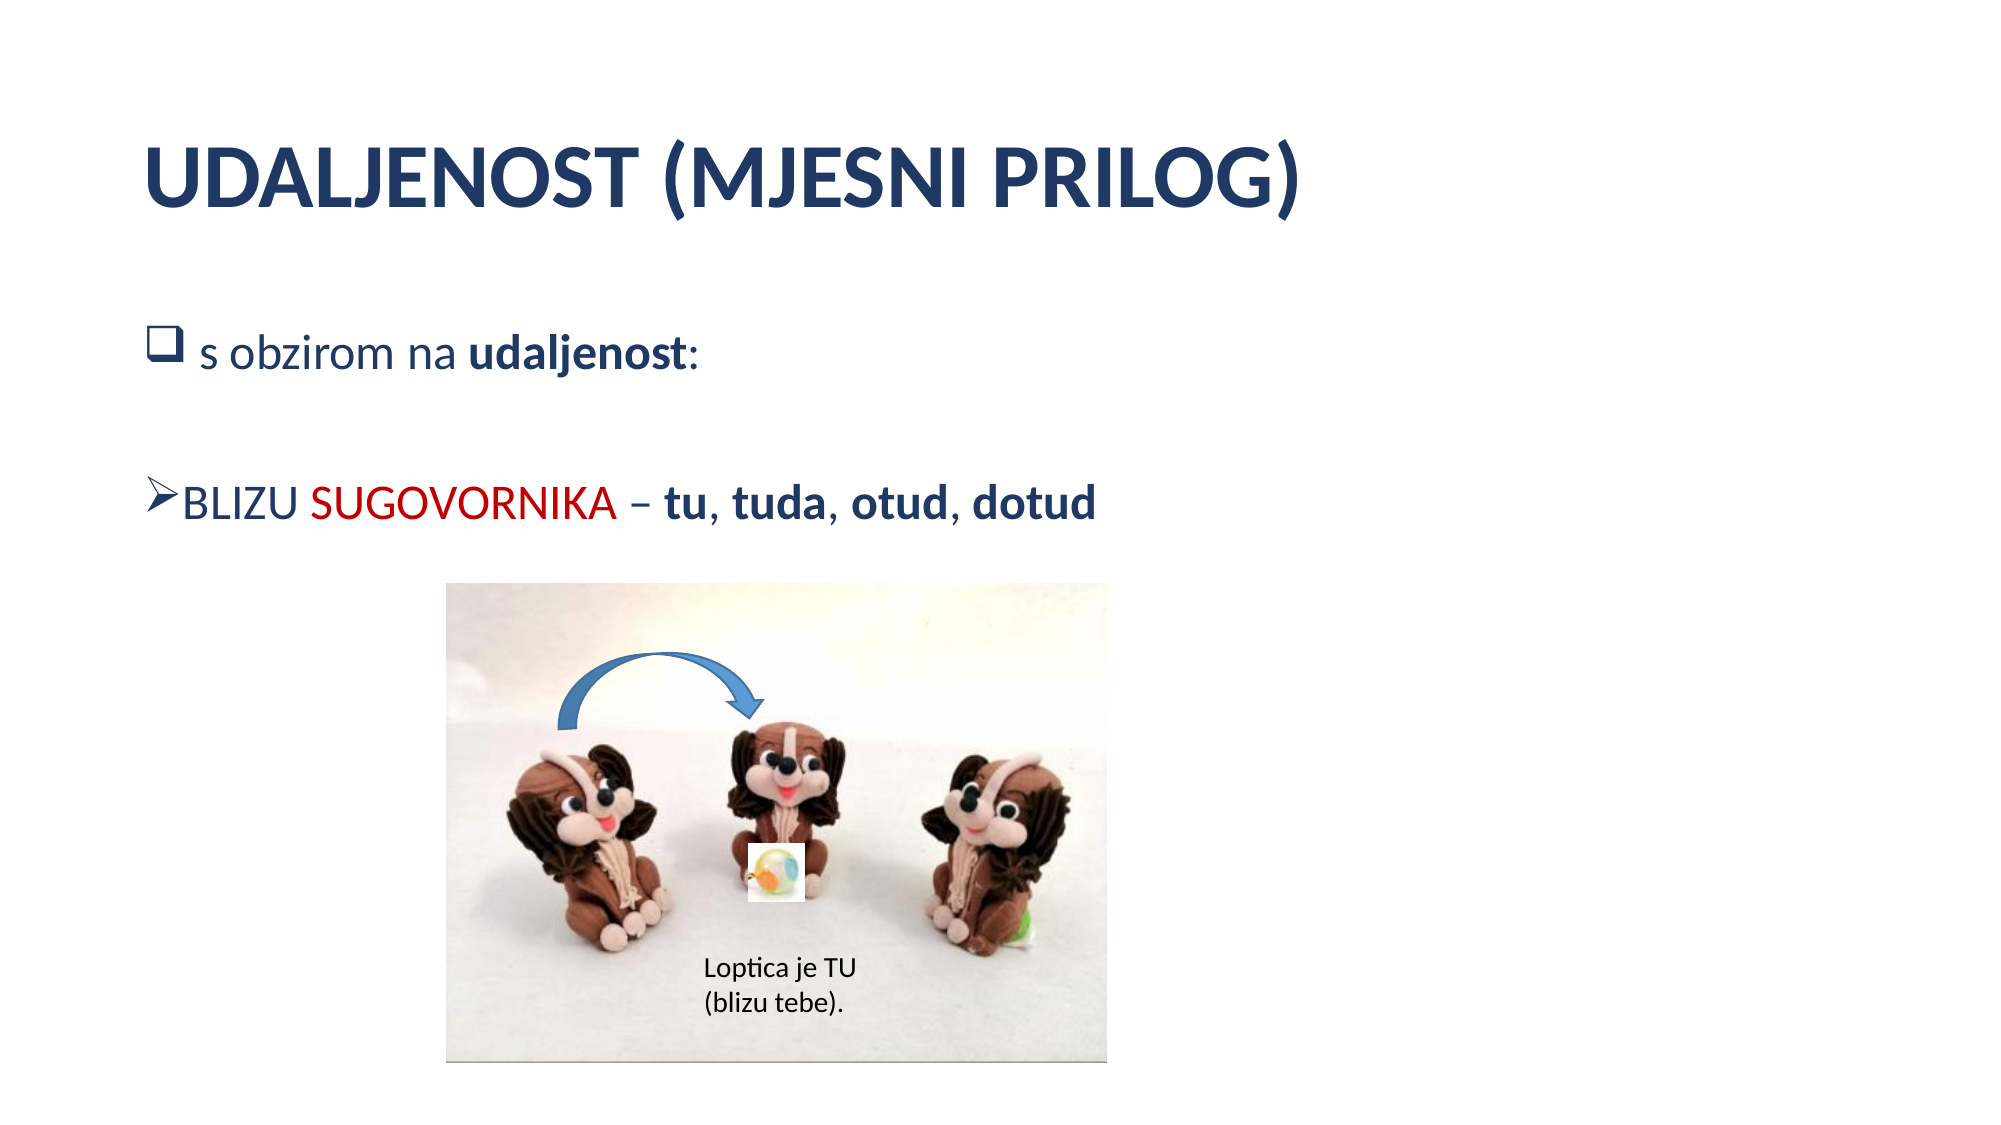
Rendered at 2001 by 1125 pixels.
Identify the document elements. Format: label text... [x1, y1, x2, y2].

title UDALJENOST (MJESNI PRILOG) [128, 69, 1854, 287]
text_box s obzirom na udaljenost: BLIZU SUGOVORNIKA – tu, tuda, otud, dotud [128, 319, 1589, 917]
picture [446, 583, 1107, 1063]
